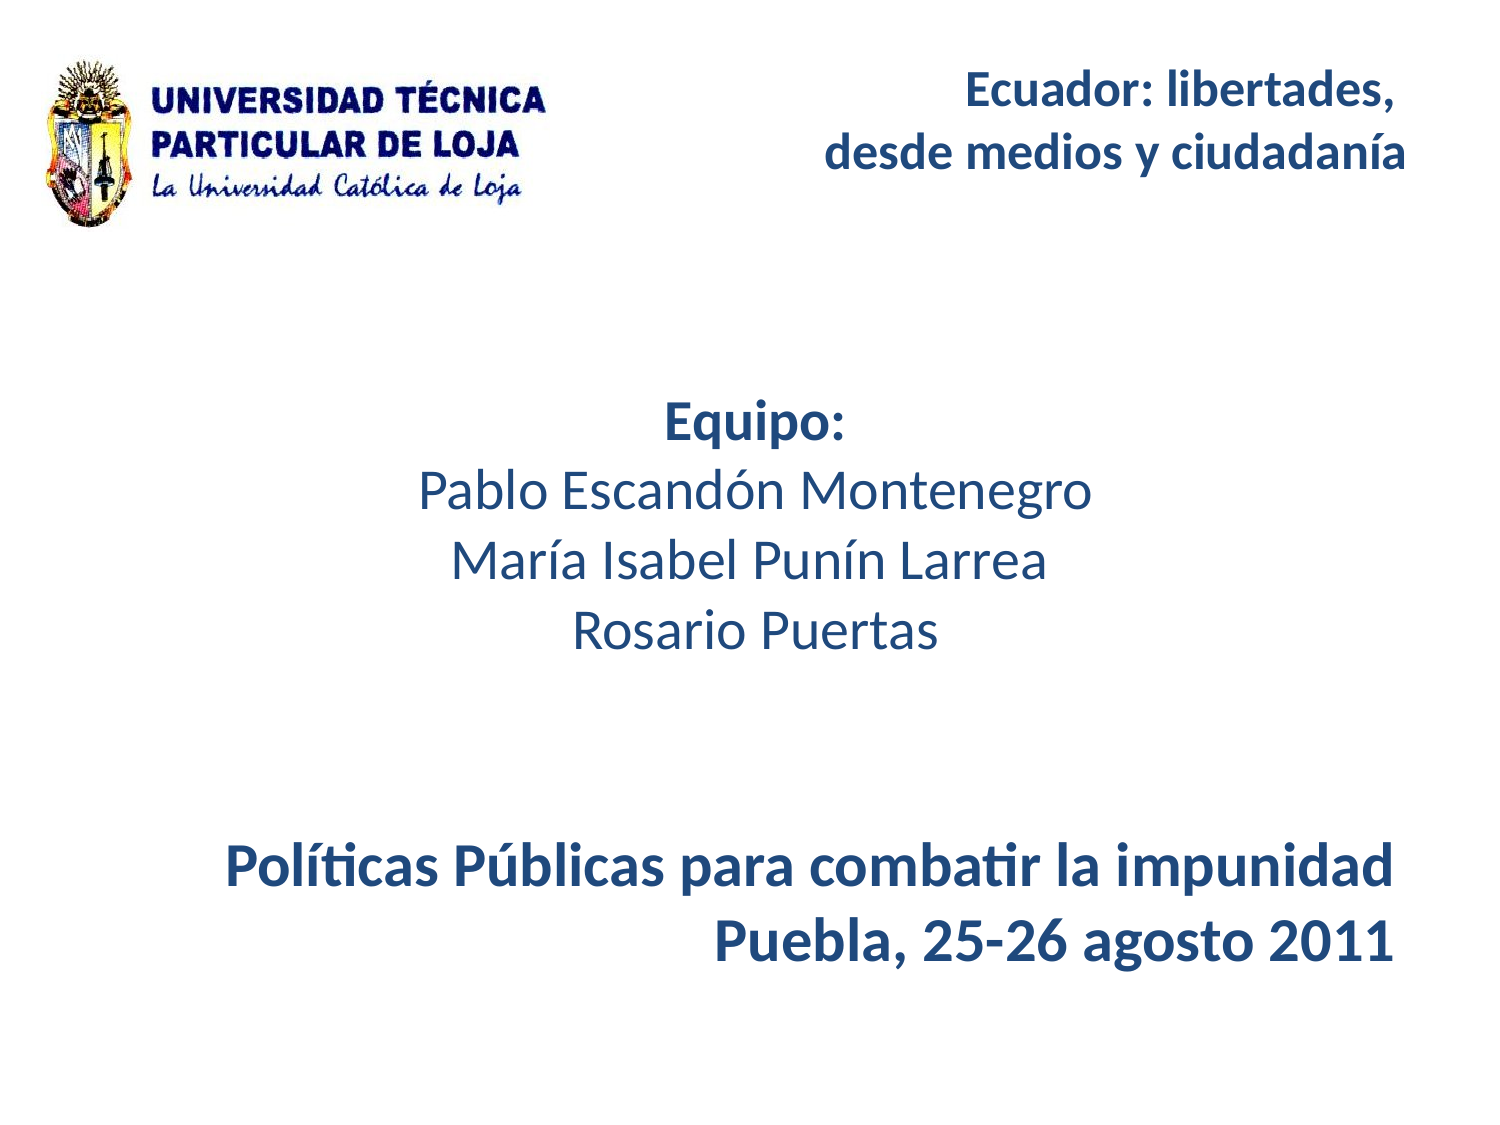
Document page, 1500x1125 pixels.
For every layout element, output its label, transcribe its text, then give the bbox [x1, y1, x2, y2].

title Ecuador: libertades, desde medios y ciudadanía [750, 54, 1424, 243]
text_box Políticas Públicas para combatir la impunidad Puebla, 25-26 agosto 2011 [100, 751, 1412, 1048]
text_box Equipo: Pablo Escandón Montenegro María Isabel Punín Larrea Rosario Puertas [100, 373, 1412, 670]
picture [41, 54, 550, 232]
